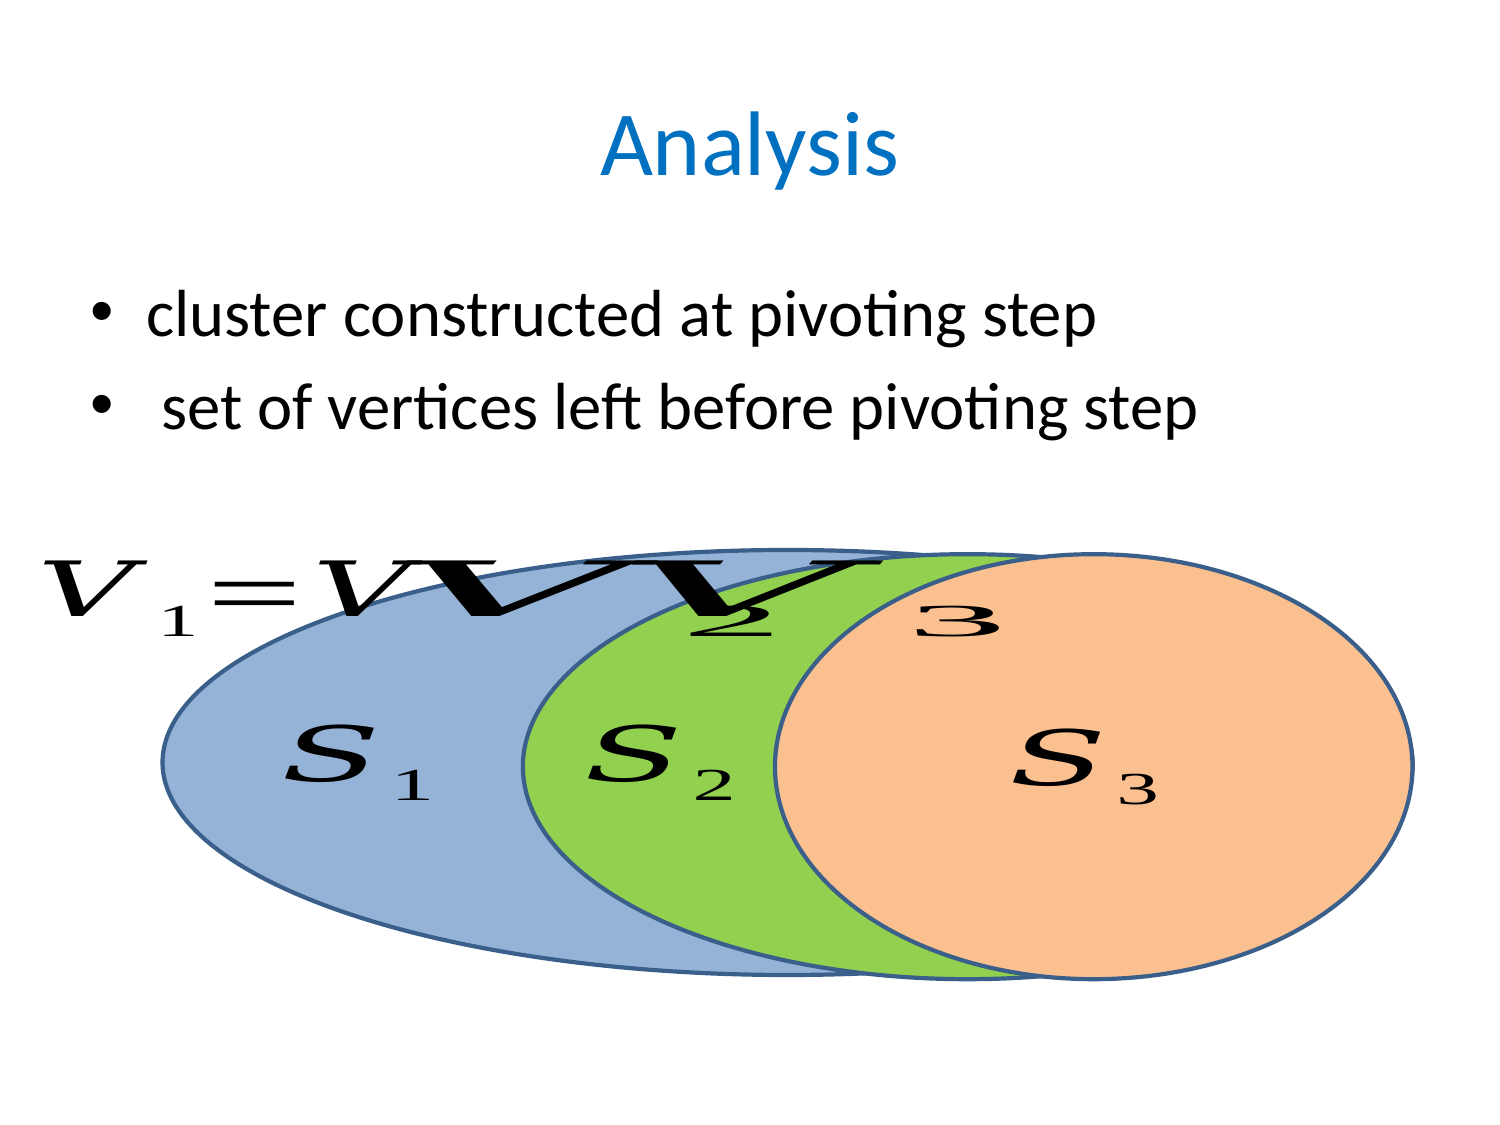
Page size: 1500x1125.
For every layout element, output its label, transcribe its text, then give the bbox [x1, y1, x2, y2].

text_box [37, 549, 1413, 980]
title Analysis [75, 45, 1425, 233]
